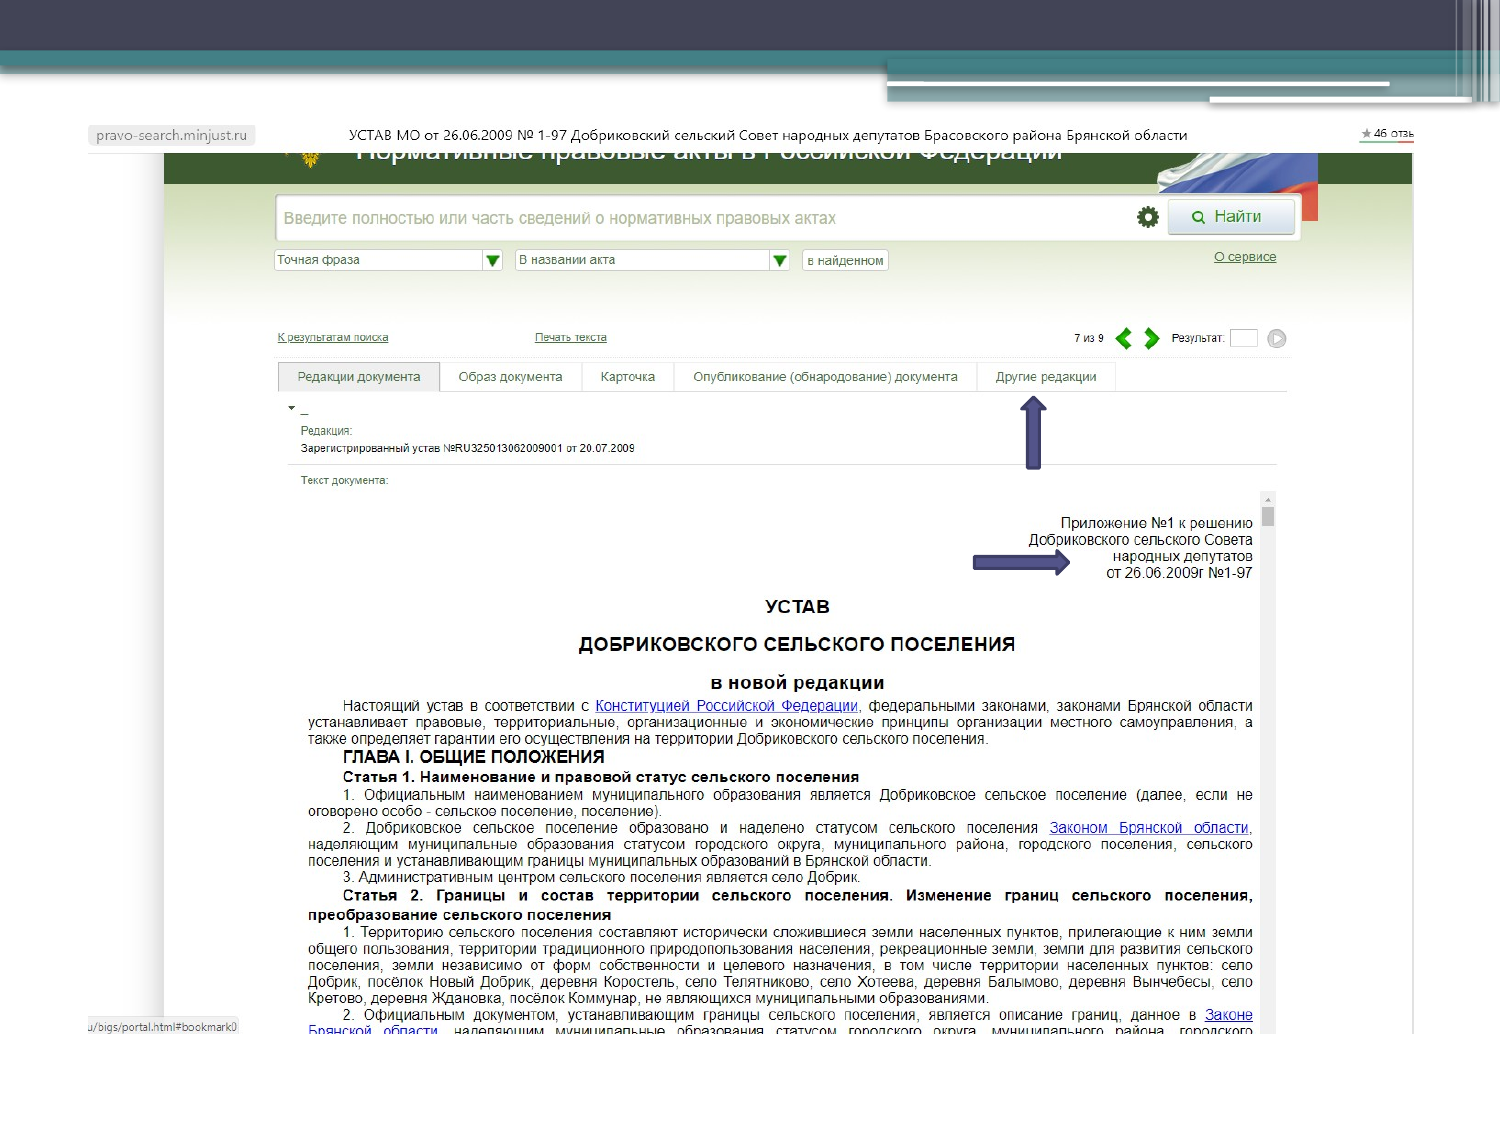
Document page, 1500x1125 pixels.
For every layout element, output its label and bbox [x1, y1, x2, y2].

picture [88, 125, 1414, 1035]
